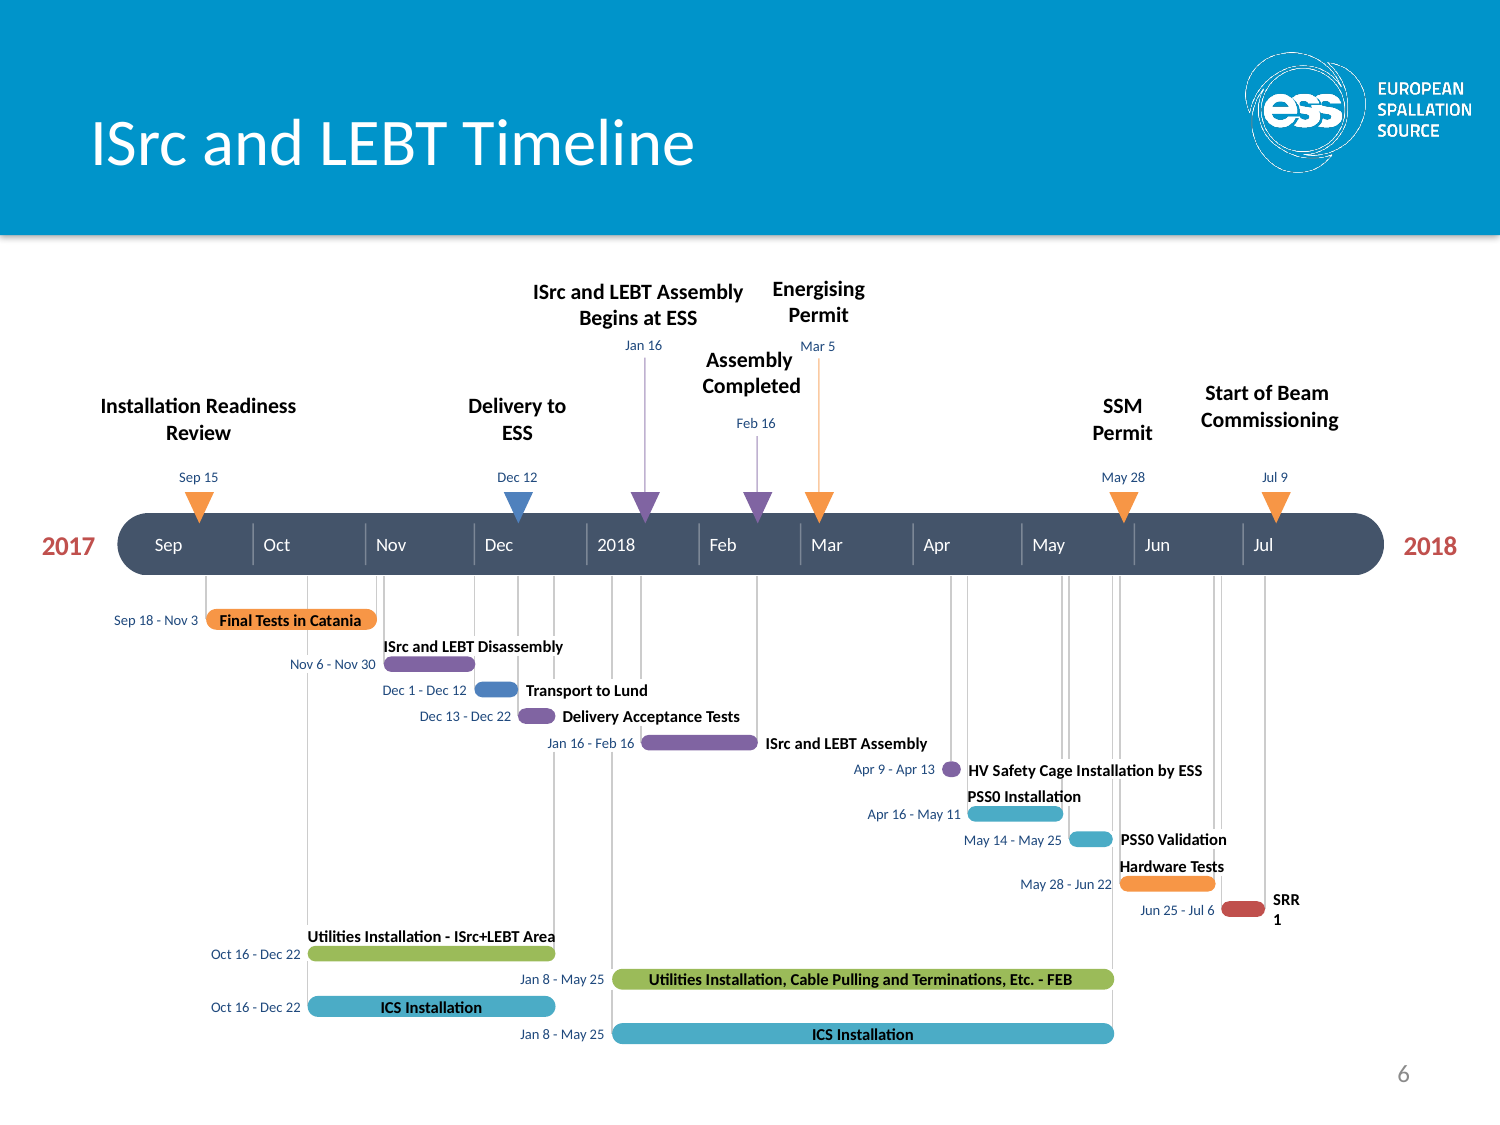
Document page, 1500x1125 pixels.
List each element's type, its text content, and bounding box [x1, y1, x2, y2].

title ISrc and LEBT Timeline [75, 45, 1247, 233]
slide_number 6 [1074, 1054, 1425, 1103]
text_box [41, 290, 1458, 1045]
picture [1264, 94, 1342, 127]
picture [1400, 83, 1407, 94]
picture [1398, 109, 1406, 115]
picture [1422, 125, 1428, 134]
picture [1454, 83, 1458, 94]
picture [1418, 104, 1423, 115]
picture [1423, 83, 1430, 94]
picture [1443, 86, 1450, 93]
picture [1436, 104, 1444, 115]
picture [1389, 104, 1393, 115]
picture [1409, 104, 1415, 115]
picture [1379, 83, 1385, 94]
picture [1432, 125, 1438, 136]
